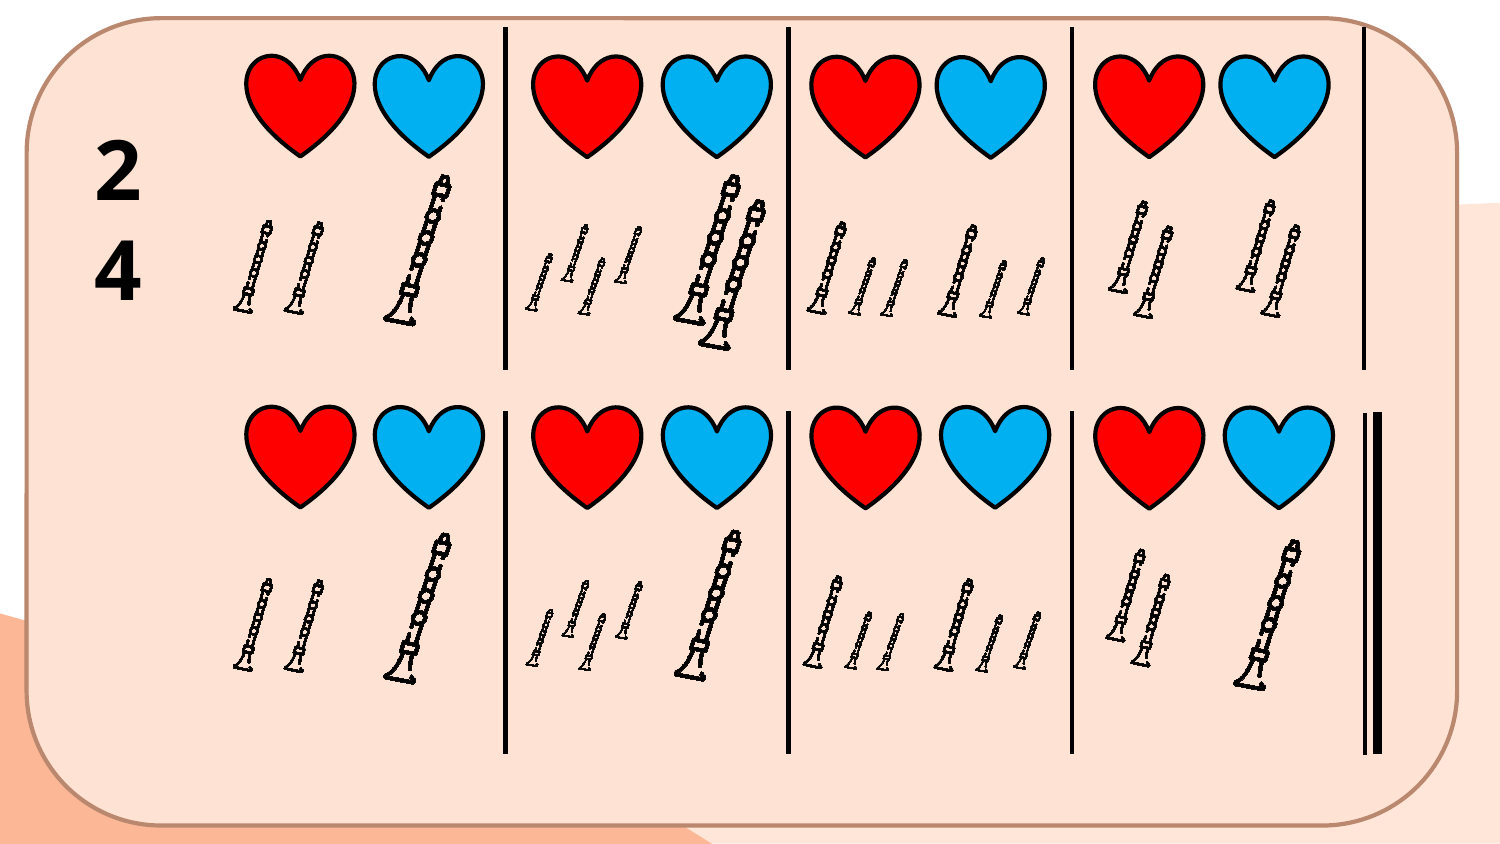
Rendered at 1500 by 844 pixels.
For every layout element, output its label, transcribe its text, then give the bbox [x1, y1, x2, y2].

text_box [24, 16, 1460, 828]
text_box 2 4 [79, 109, 165, 325]
text_box [1105, 548, 1146, 643]
text_box [674, 529, 742, 682]
text_box [372, 404, 486, 510]
text_box [802, 575, 843, 669]
text_box [244, 404, 357, 510]
text_box [283, 579, 324, 673]
text_box [979, 260, 1007, 319]
text_box [531, 405, 644, 510]
text_box [1093, 54, 1206, 159]
text_box [1218, 54, 1331, 159]
text_box [1013, 611, 1041, 670]
text_box [561, 580, 589, 638]
text_box [848, 257, 876, 316]
text_box [577, 257, 606, 316]
text_box [880, 259, 908, 317]
text_box [1093, 405, 1206, 511]
text_box [975, 614, 1003, 673]
text_box [937, 224, 978, 318]
text_box [1017, 257, 1045, 316]
text_box [615, 581, 643, 640]
text_box [938, 404, 1052, 510]
text_box [578, 613, 606, 671]
text_box [673, 174, 741, 326]
text_box [1108, 200, 1149, 294]
text_box [809, 54, 922, 160]
text_box [383, 174, 452, 327]
text_box [1260, 224, 1301, 318]
text_box [383, 532, 452, 685]
text_box [934, 55, 1047, 160]
text_box [530, 54, 644, 159]
text_box [1235, 199, 1276, 293]
text_box [876, 613, 904, 671]
text_box [844, 611, 872, 670]
text_box [233, 578, 273, 672]
text_box [244, 53, 357, 159]
text_box [660, 54, 774, 159]
text_box [1130, 573, 1171, 668]
text_box [660, 405, 774, 510]
text_box [1233, 539, 1302, 691]
text_box [560, 224, 589, 283]
text_box [283, 221, 324, 315]
text_box [1133, 225, 1174, 319]
text_box [806, 221, 847, 315]
text_box [698, 199, 766, 351]
text_box [0, 613, 712, 844]
text_box [525, 609, 554, 667]
text_box [372, 54, 486, 159]
text_box [525, 253, 553, 312]
text_box [1222, 405, 1336, 510]
text_box [233, 220, 273, 314]
text_box [933, 578, 974, 672]
text_box [809, 405, 922, 511]
text_box [614, 226, 642, 284]
